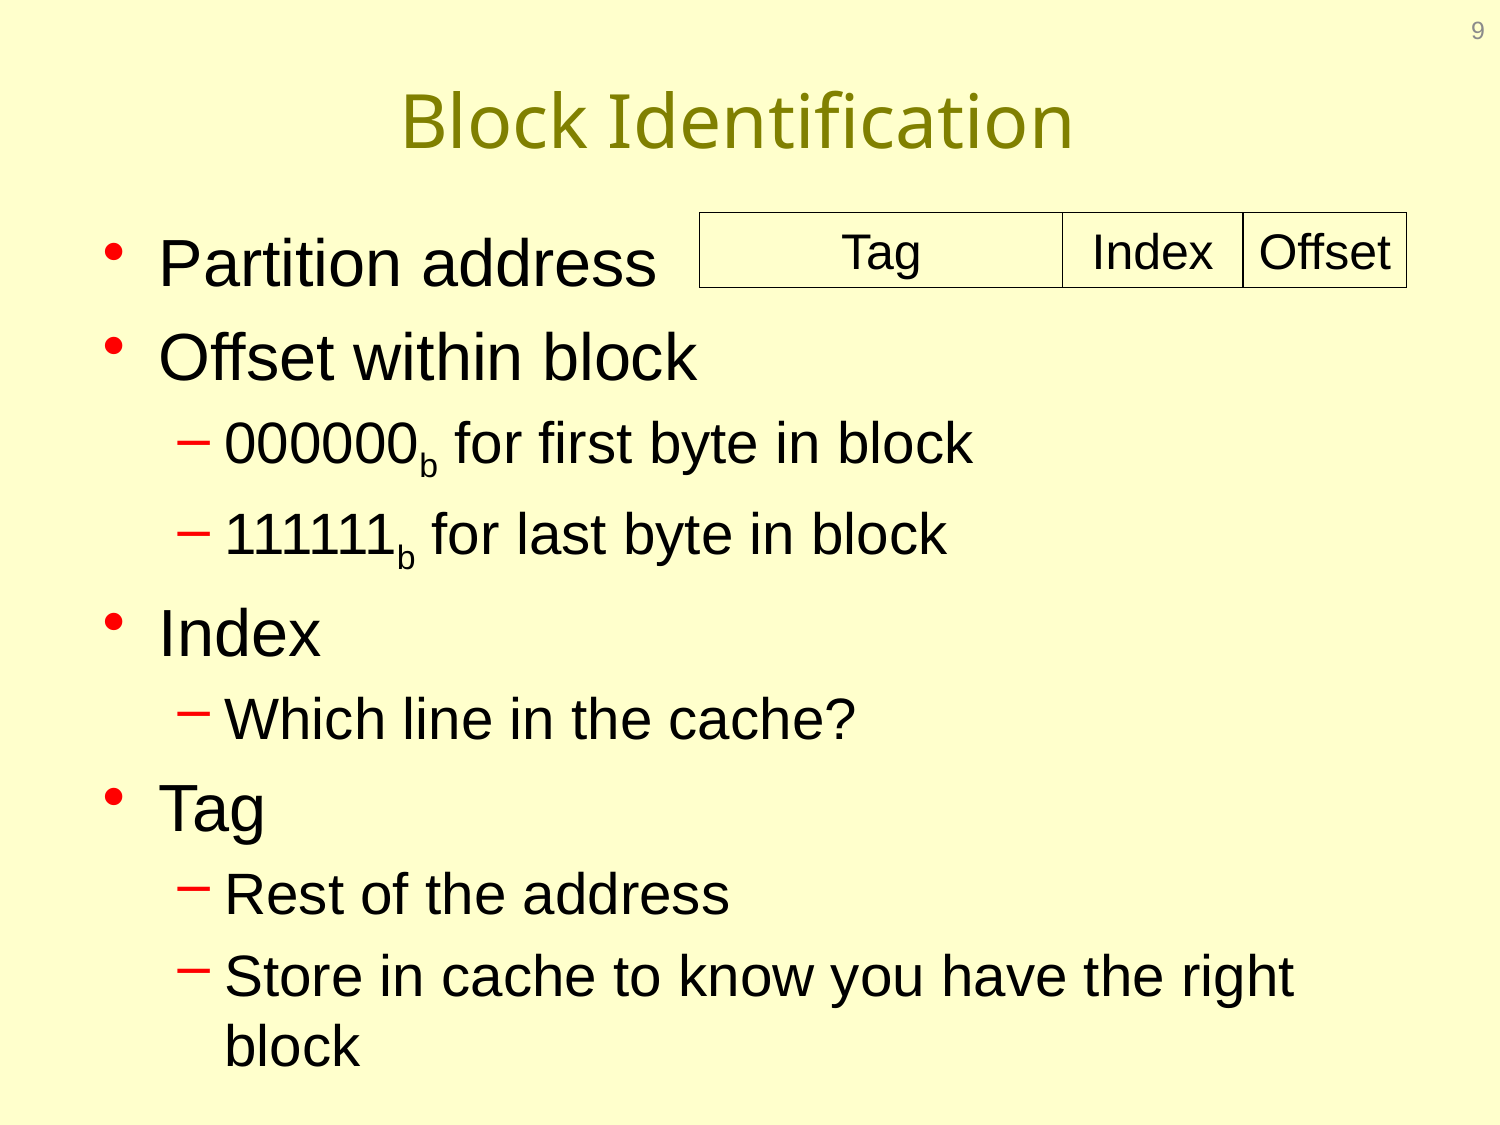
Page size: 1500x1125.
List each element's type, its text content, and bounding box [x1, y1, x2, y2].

text_box Offset [1243, 212, 1407, 288]
list Partition address Offset within block 000000b for first byte in block 111111b for last byte in block Index Which line in the cache? Tag Rest of the address Store in cache to know you have the right block [87, 212, 1388, 1076]
text_box Index [1062, 212, 1243, 288]
slide_number 9 [1149, 0, 1500, 60]
text_box Tag [699, 212, 1062, 288]
title Block Identification [87, 24, 1388, 212]
